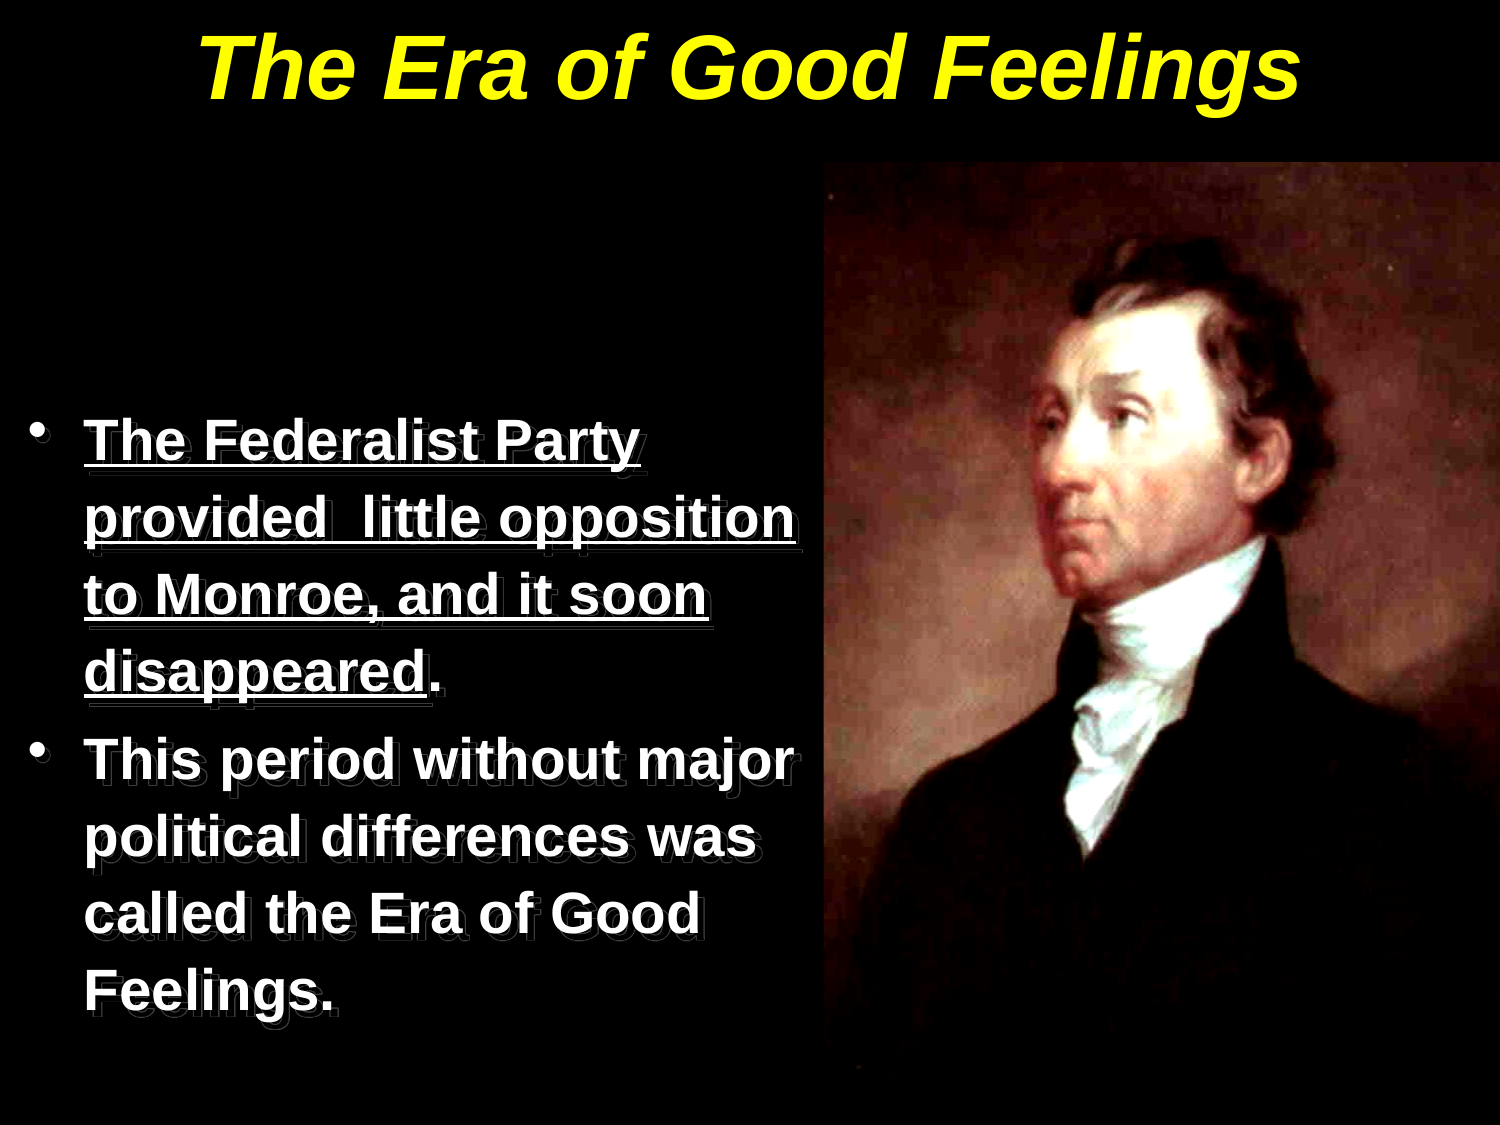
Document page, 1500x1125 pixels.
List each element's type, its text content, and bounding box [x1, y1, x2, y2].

picture [823, 162, 1500, 1075]
list The Federalist Party provided little opposition to Monroe, and it soon disappeared. This period without major political differences was called the Era of Good Feelings. [12, 387, 818, 1075]
title The Era of Good Feelings [75, 0, 1425, 125]
